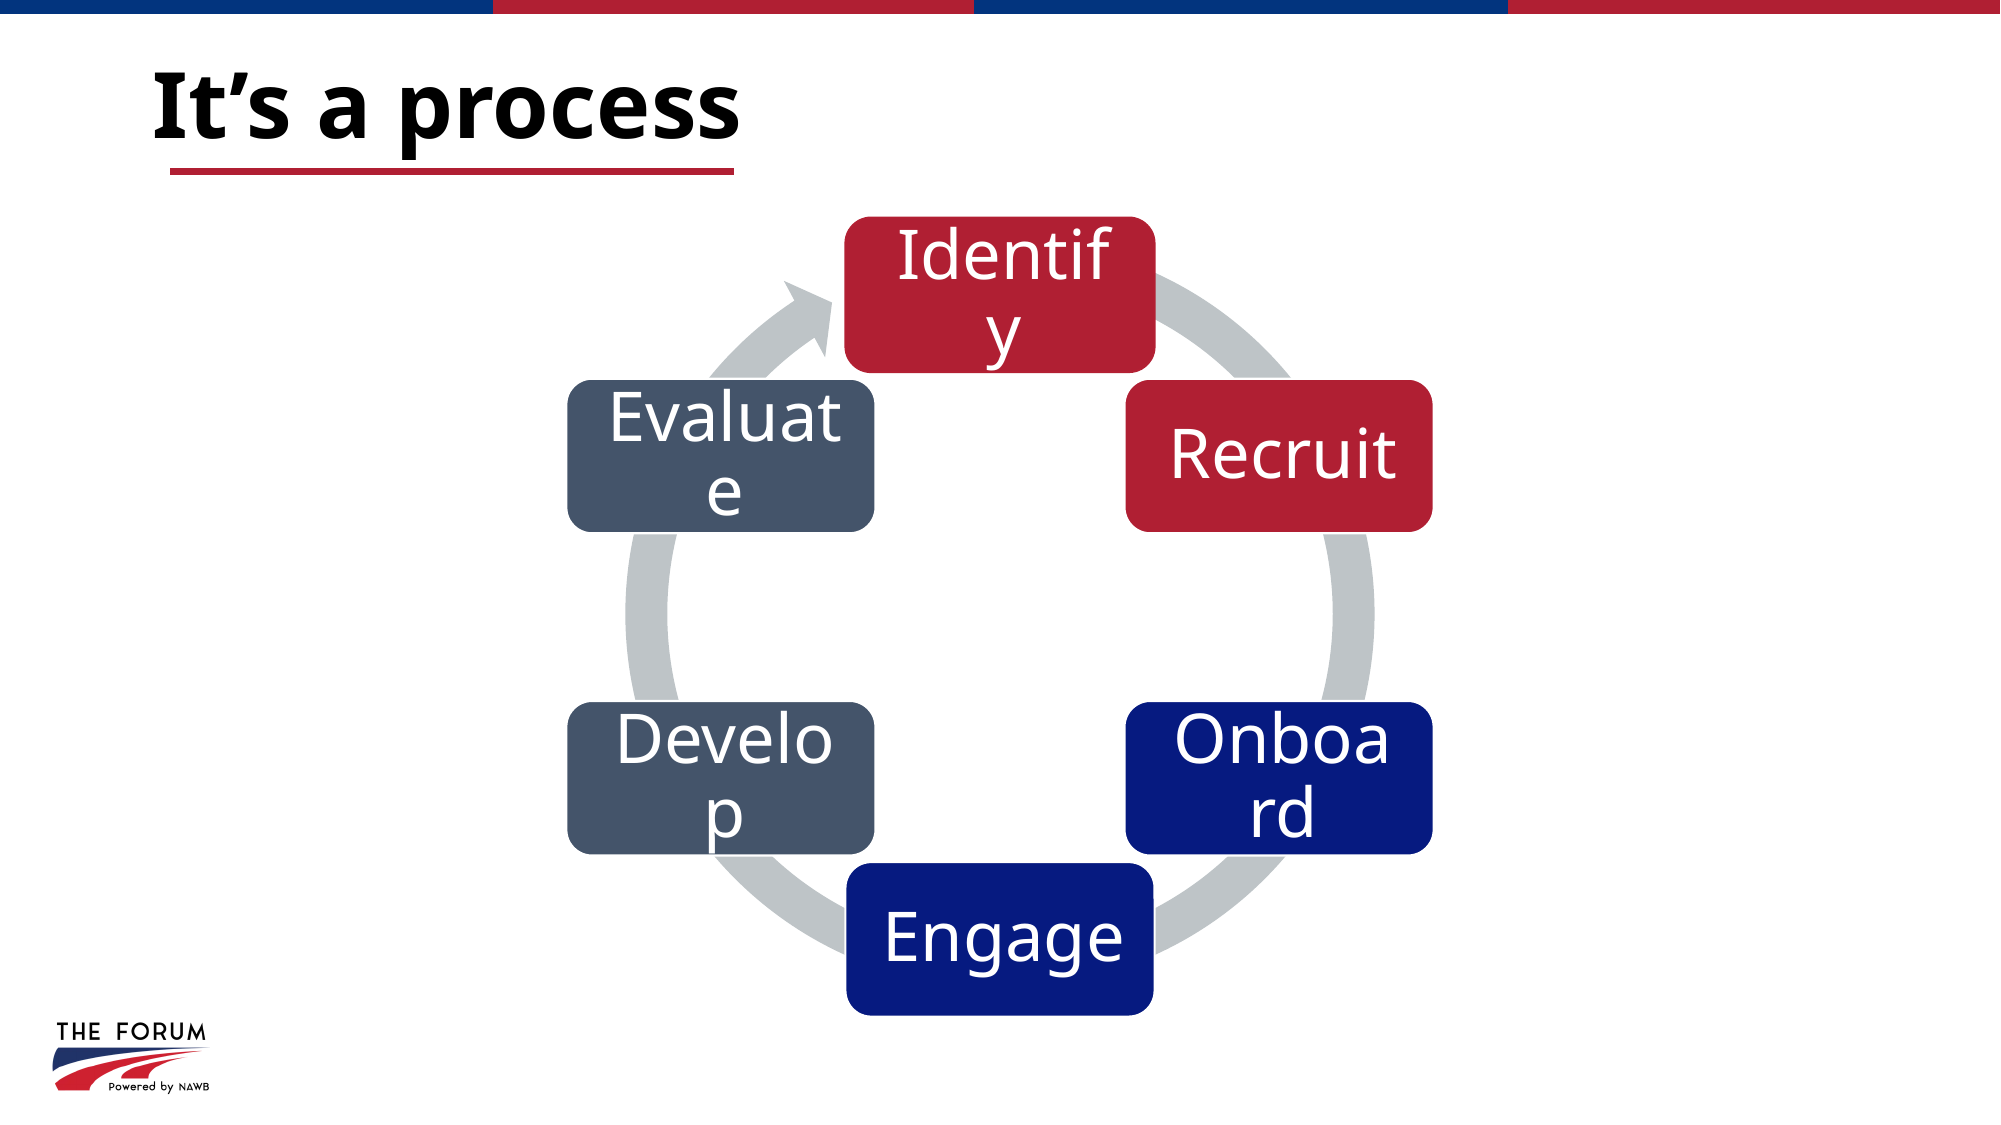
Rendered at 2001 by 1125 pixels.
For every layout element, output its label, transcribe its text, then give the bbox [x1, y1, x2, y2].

title It’s a process [137, 0, 1863, 217]
picture [41, 1017, 221, 1103]
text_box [0, 217, 2000, 1017]
